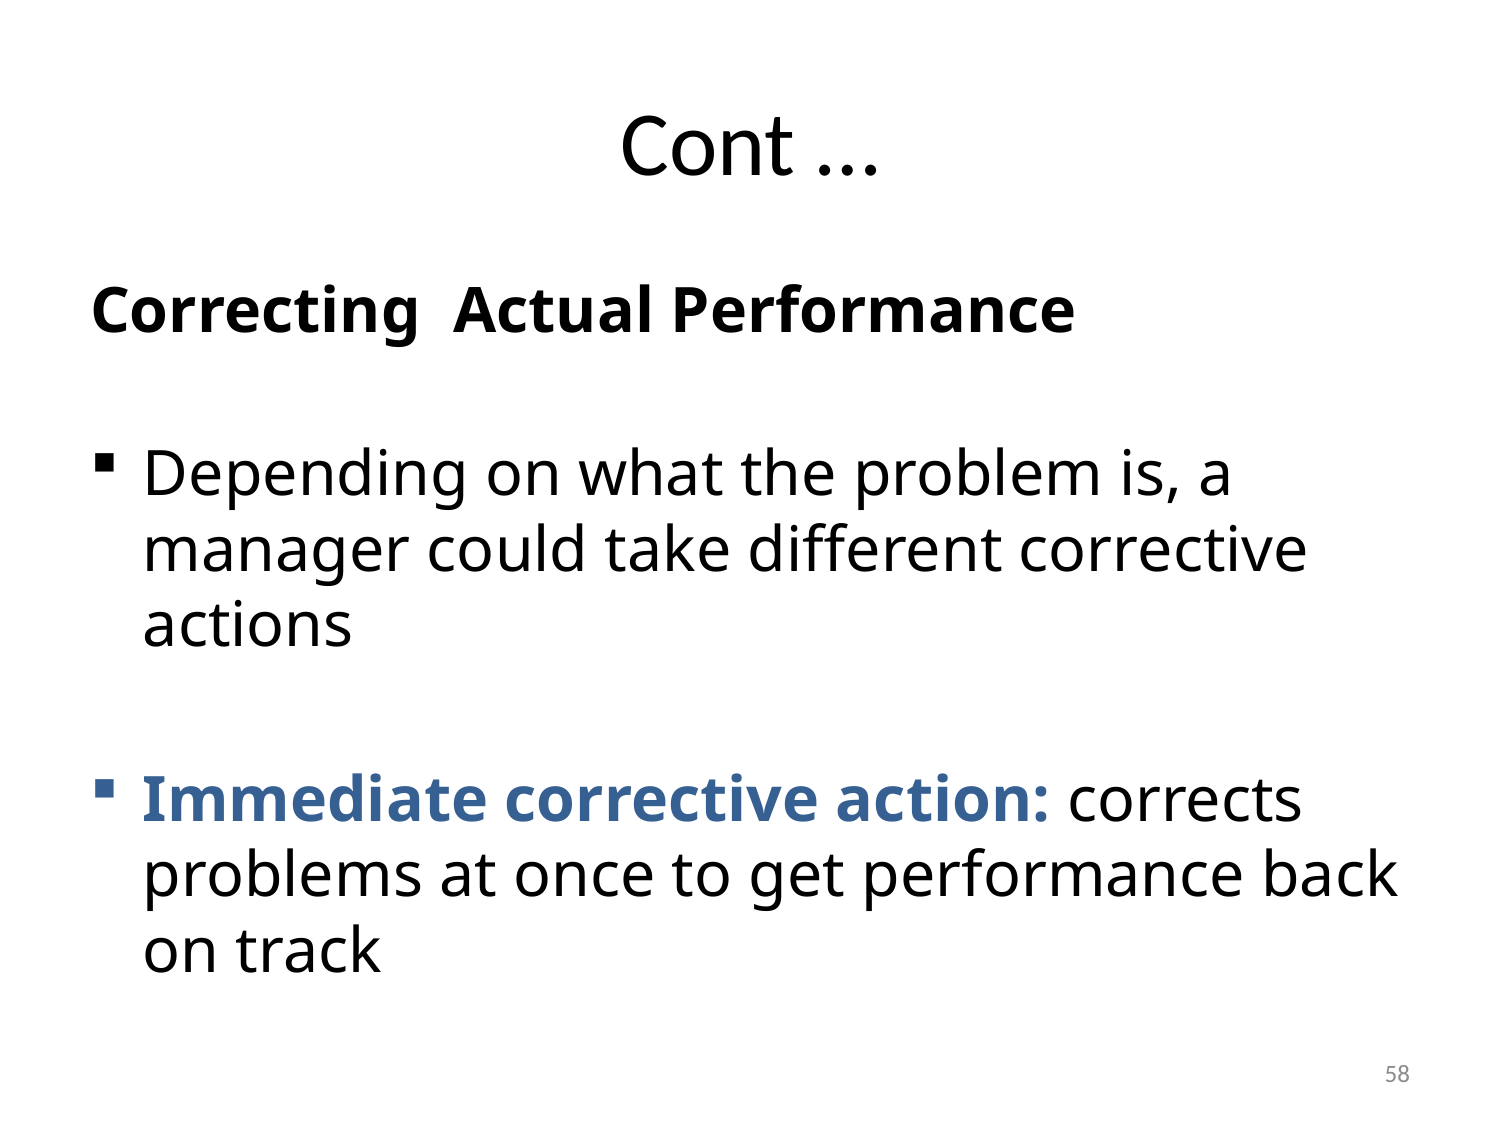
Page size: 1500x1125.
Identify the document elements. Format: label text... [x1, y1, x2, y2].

list Correcting Actual Performance Depending on what the problem is, a manager could take different corrective actions Immediate corrective action: corrects problems at once to get performance back on track [75, 262, 1425, 1005]
slide_number 58 [1074, 1042, 1425, 1103]
title Cont … [75, 45, 1425, 233]
